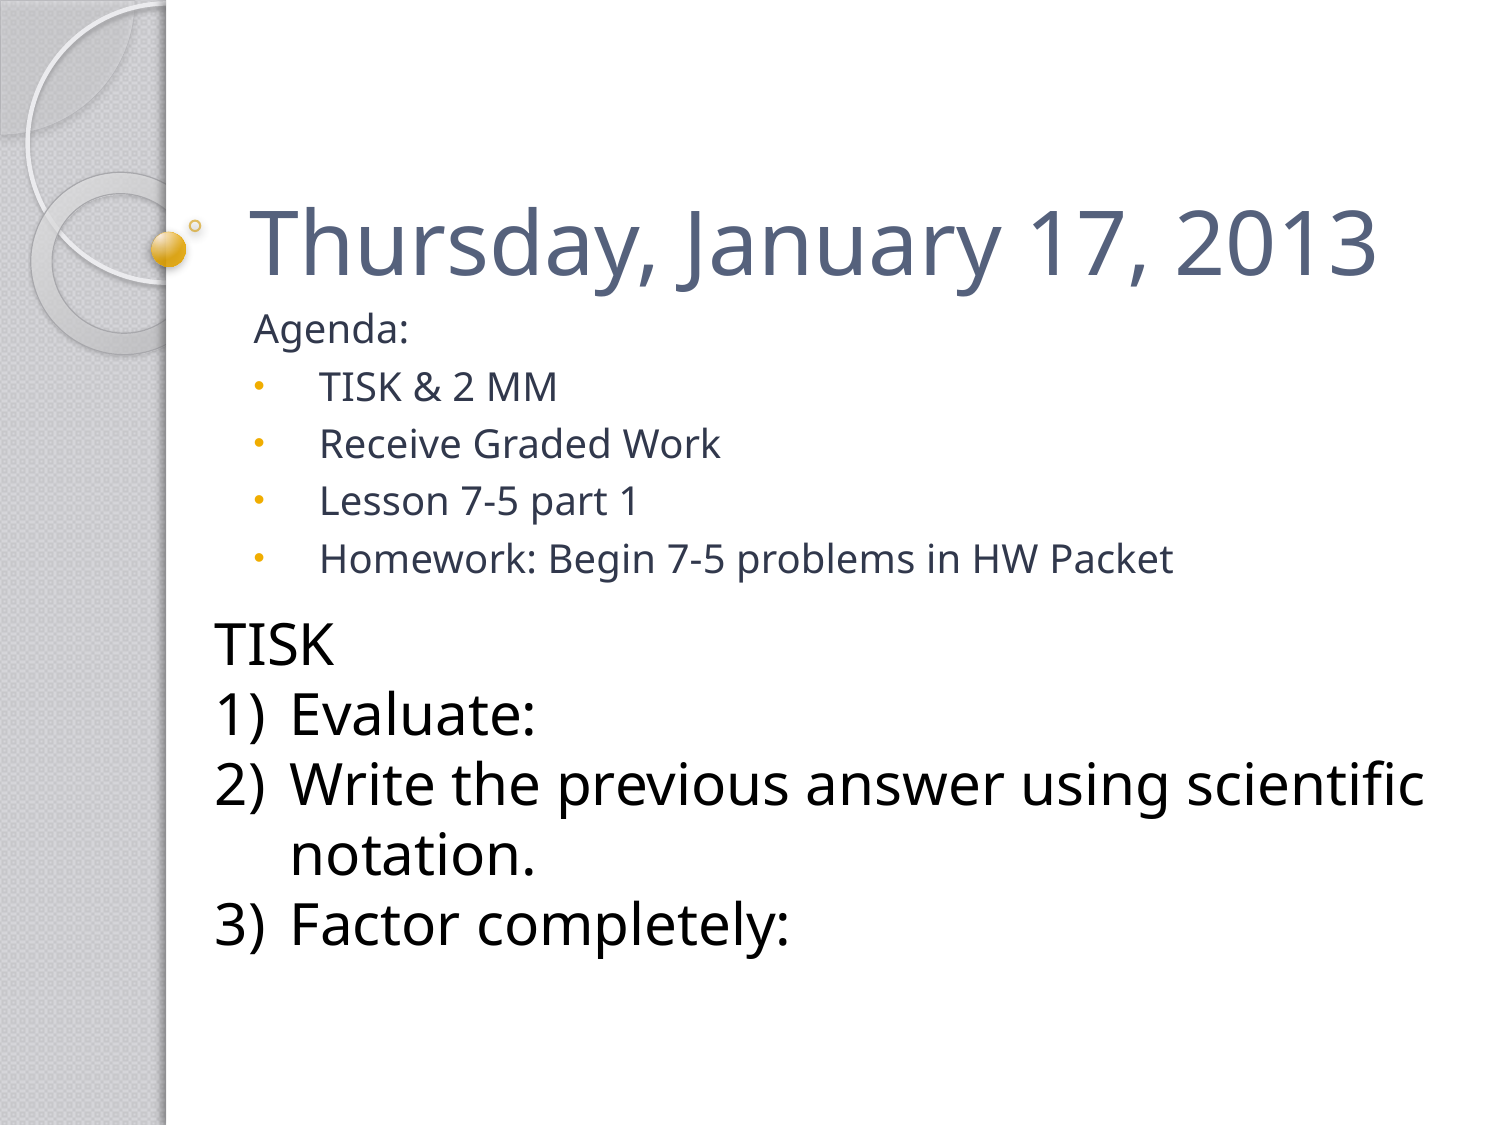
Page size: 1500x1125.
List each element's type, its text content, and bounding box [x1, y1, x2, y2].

title Thursday, January 17, 2013 [234, 59, 1450, 301]
subtitle Agenda: TISK & 2 MM Receive Graded Work Lesson 7-5 part 1 Homework: Begin 7-5 problems in HW Packet [234, 303, 1450, 591]
